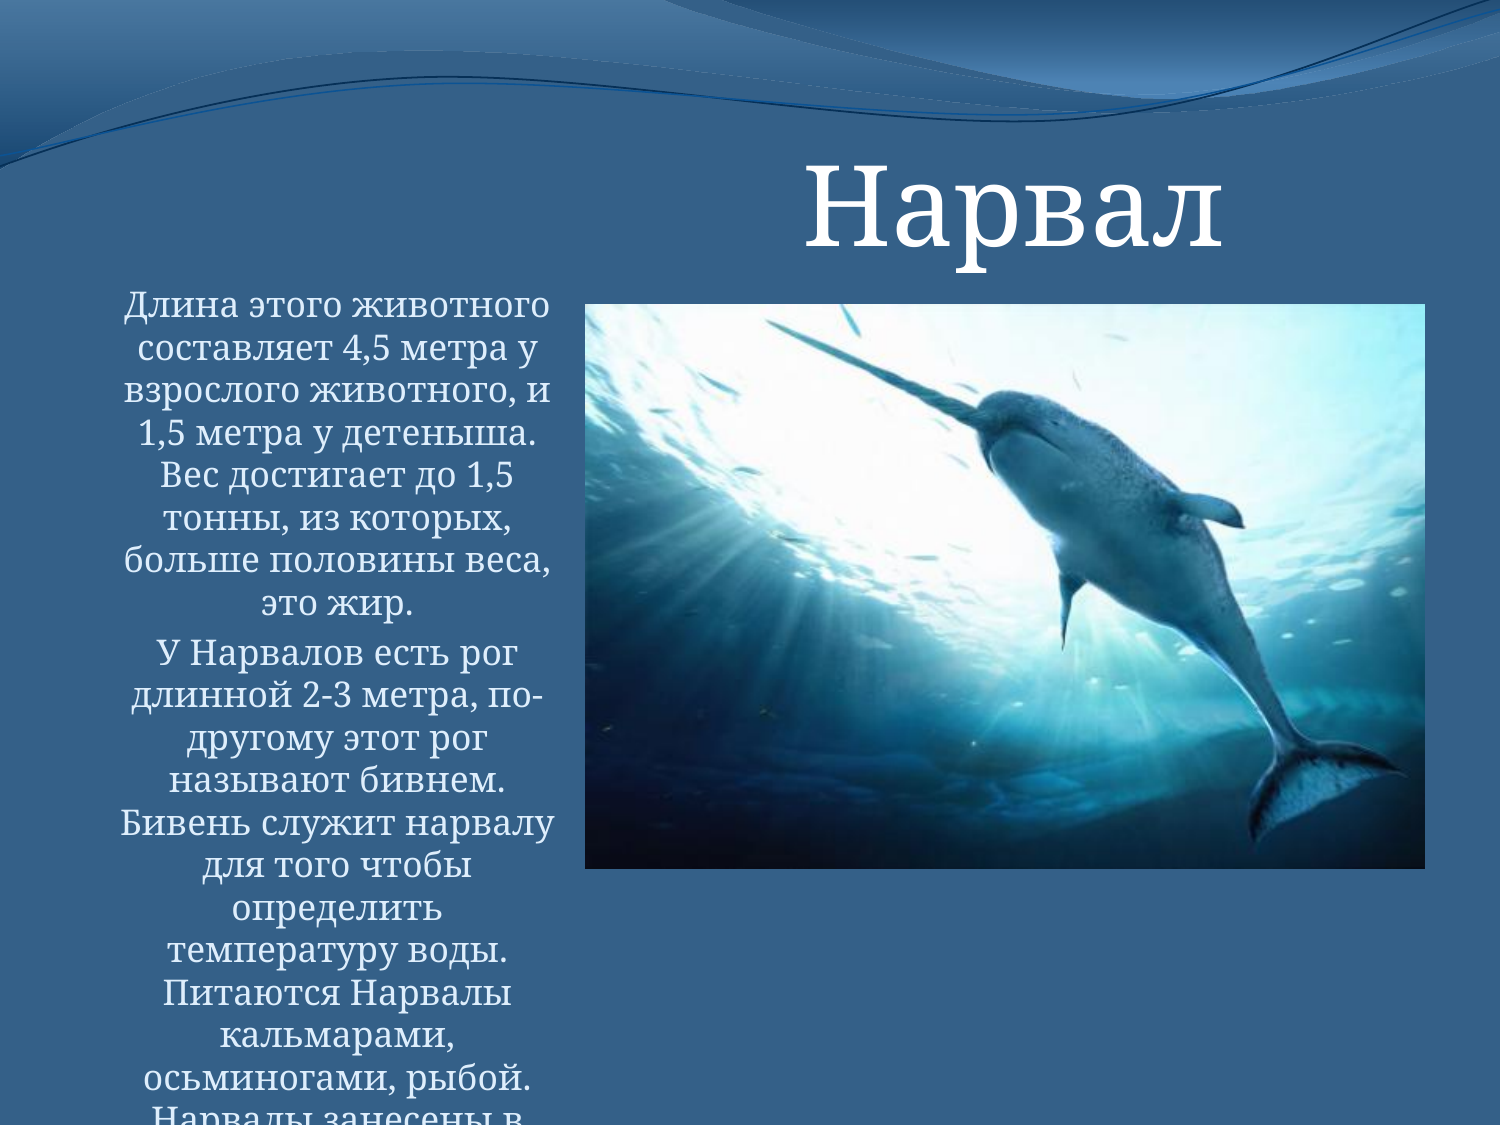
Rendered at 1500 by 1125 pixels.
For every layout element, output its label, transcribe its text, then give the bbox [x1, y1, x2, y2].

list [585, 304, 1425, 869]
title Нарвал [597, 58, 1430, 270]
list Длина этого животного составляет 4,5 метра у взрослого животного, и 1,5 метра у детеныша. Вес достигает до 1,5 тонны, из которых, больше половины веса, это жир. У Нарвалов есть рог длинной 2-3 метра, по-другому этот рог называют бивнем. Бивень служит нарвалу для того чтобы определить температуру воды. Питаются Нарвалы кальмарами, осьминогами, рыбой. Нарвалы занесены в Красную книгу. [112, 275, 563, 1025]
